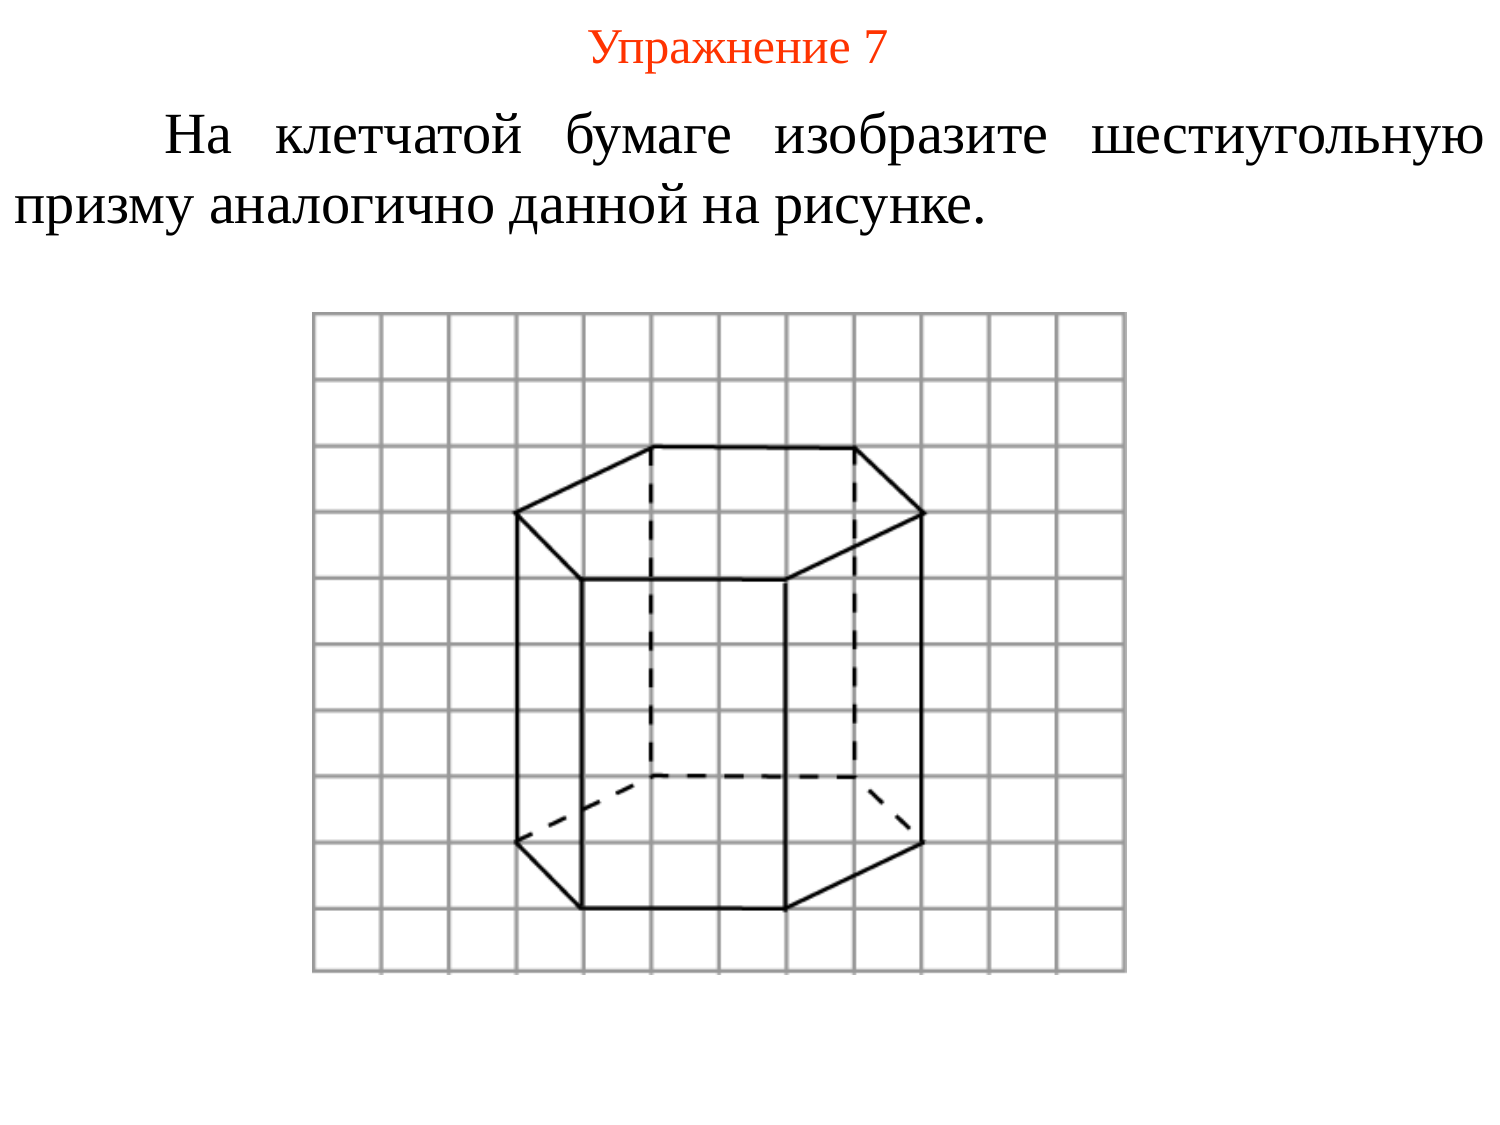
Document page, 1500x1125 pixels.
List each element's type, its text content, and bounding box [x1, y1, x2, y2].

picture [312, 312, 1127, 975]
text_box На клетчатой бумаге изобразите шестиугольную призму аналогично данной на рисунке. [0, 87, 1500, 243]
title Упражнение 7 [99, 0, 1375, 87]
